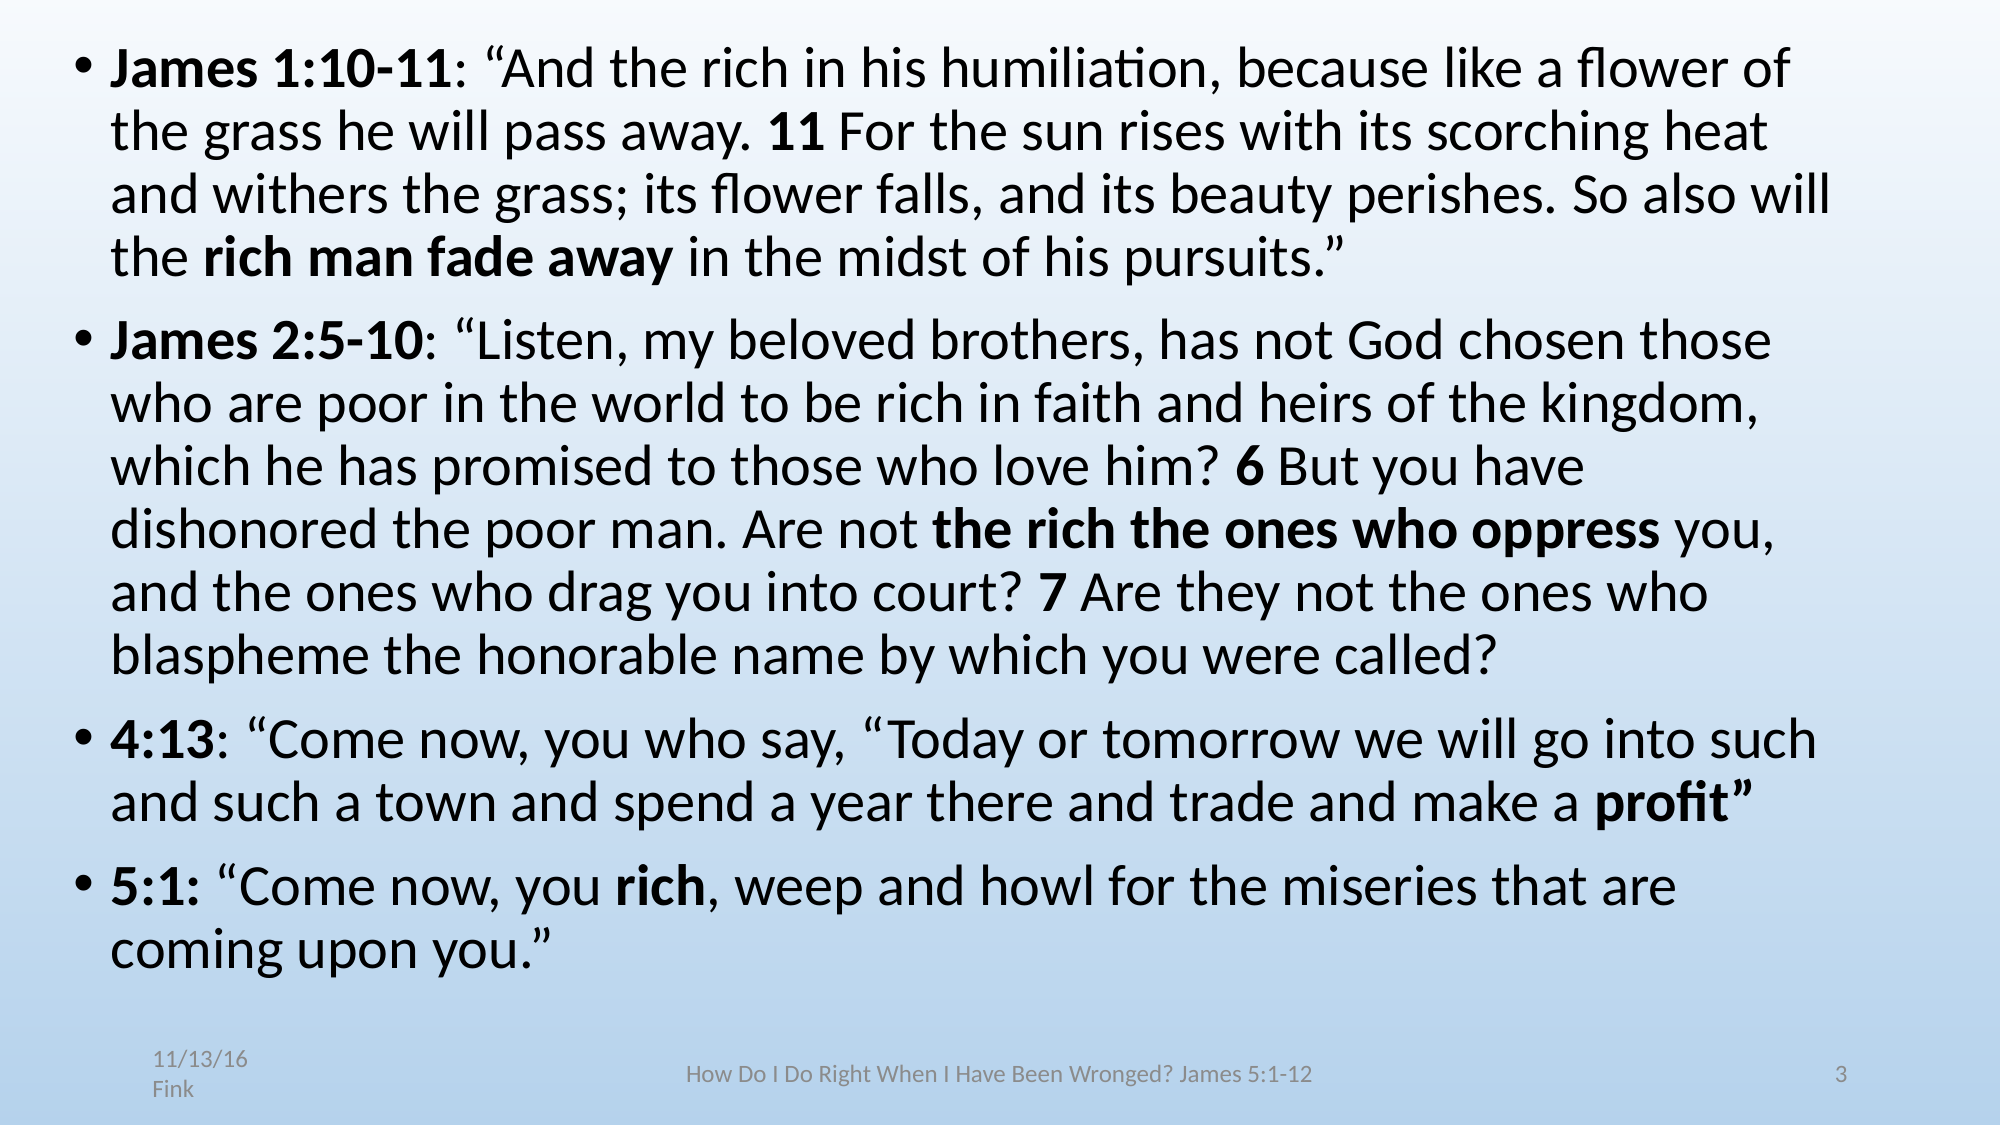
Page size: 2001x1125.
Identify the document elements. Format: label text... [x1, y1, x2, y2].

list James 1:10-11: “And the rich in his humiliation, because like a flower of the grass he will pass away. 11 For the sun rises with its scorching heat and withers the grass; its flower falls, and its beauty perishes. So also will the rich man fade away in the midst of his pursuits.” James 2:5-10: “Listen, my beloved brothers, has not God chosen those who are poor in the world to be rich in faith and heirs of the kingdom, which he has promised to those who love him? 6 But you have dishonored the poor man. Are not the rich the ones who oppress you, and the ones who drag you into court? 7 Are they not the ones who blaspheme the honorable name by which you were called? 4:13: “Come now, you who say, “Today or tomorrow we will go into such and such a town and spend a year there and trade and make a profit” 5:1: “Come now, you rich, weep and howl for the miseries that are coming upon you.” [58, 29, 1863, 1043]
footer How Do I Do Right When I Have Been Wronged? James 5:1-12 [662, 1042, 1338, 1103]
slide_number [137, 1042, 588, 1103]
slide_number 3 [1412, 1042, 1863, 1103]
